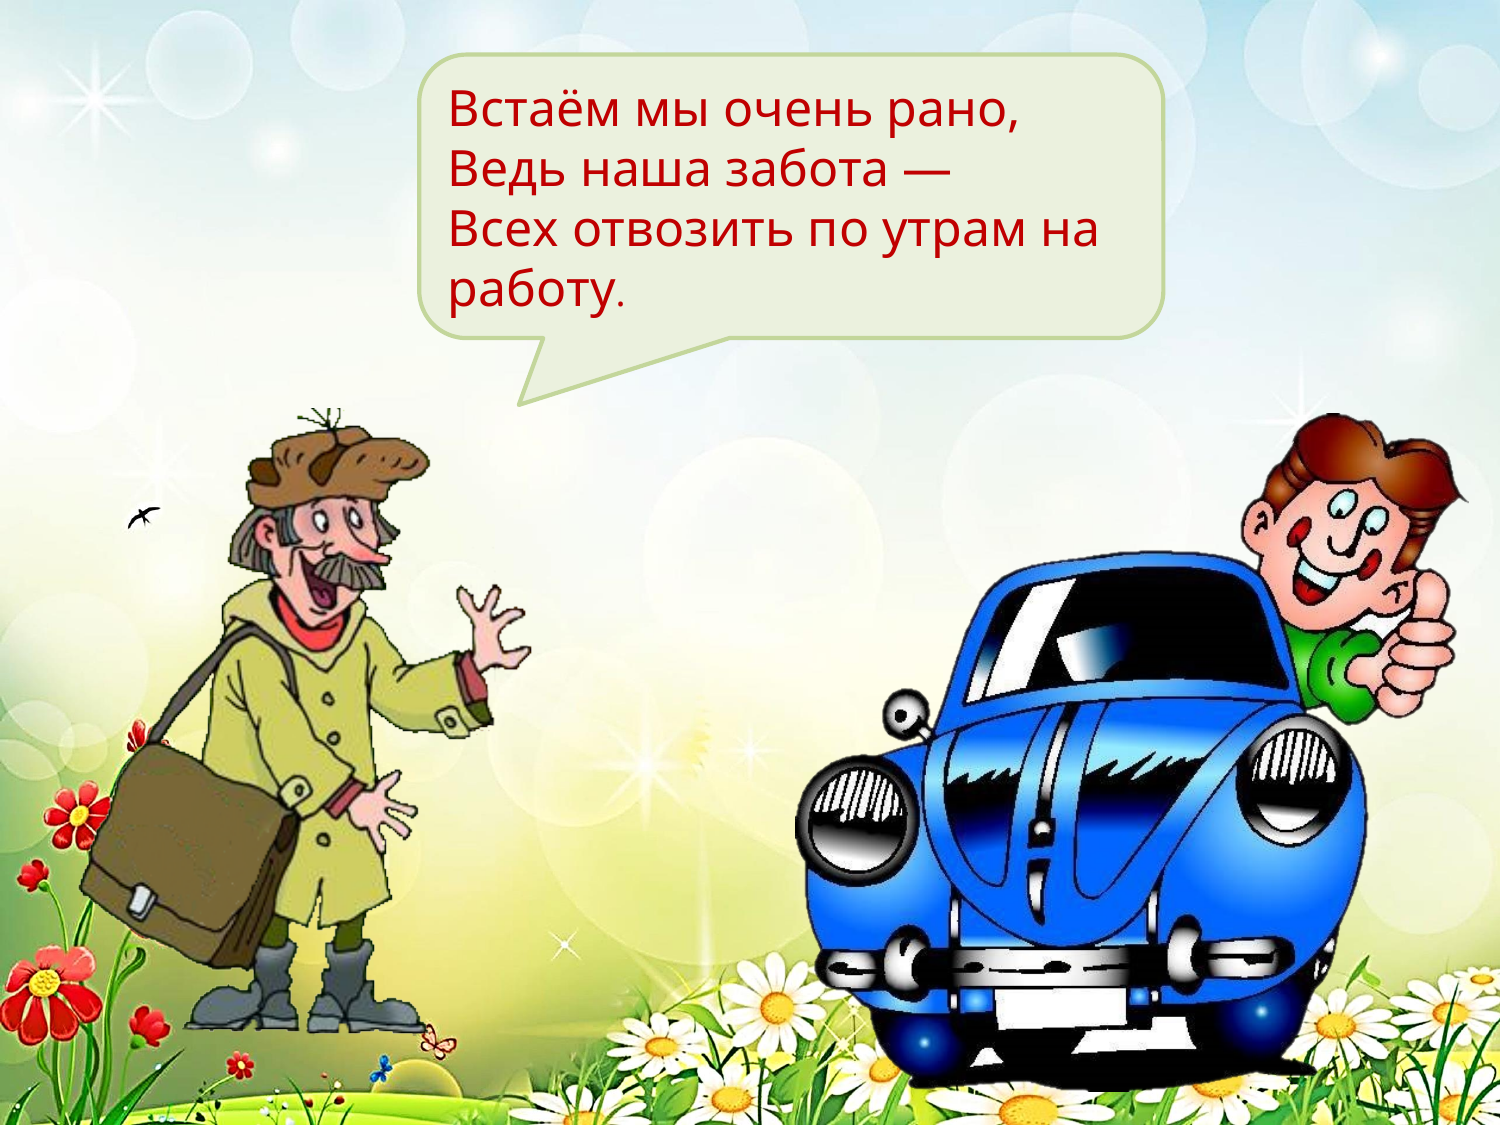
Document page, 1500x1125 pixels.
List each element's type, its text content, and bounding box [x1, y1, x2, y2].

picture [0, 0, 1500, 1125]
text_box Встаём мы очень рано, Ведь наша забота — Всех отвозить по утрам на работу. [417, 52, 1166, 407]
